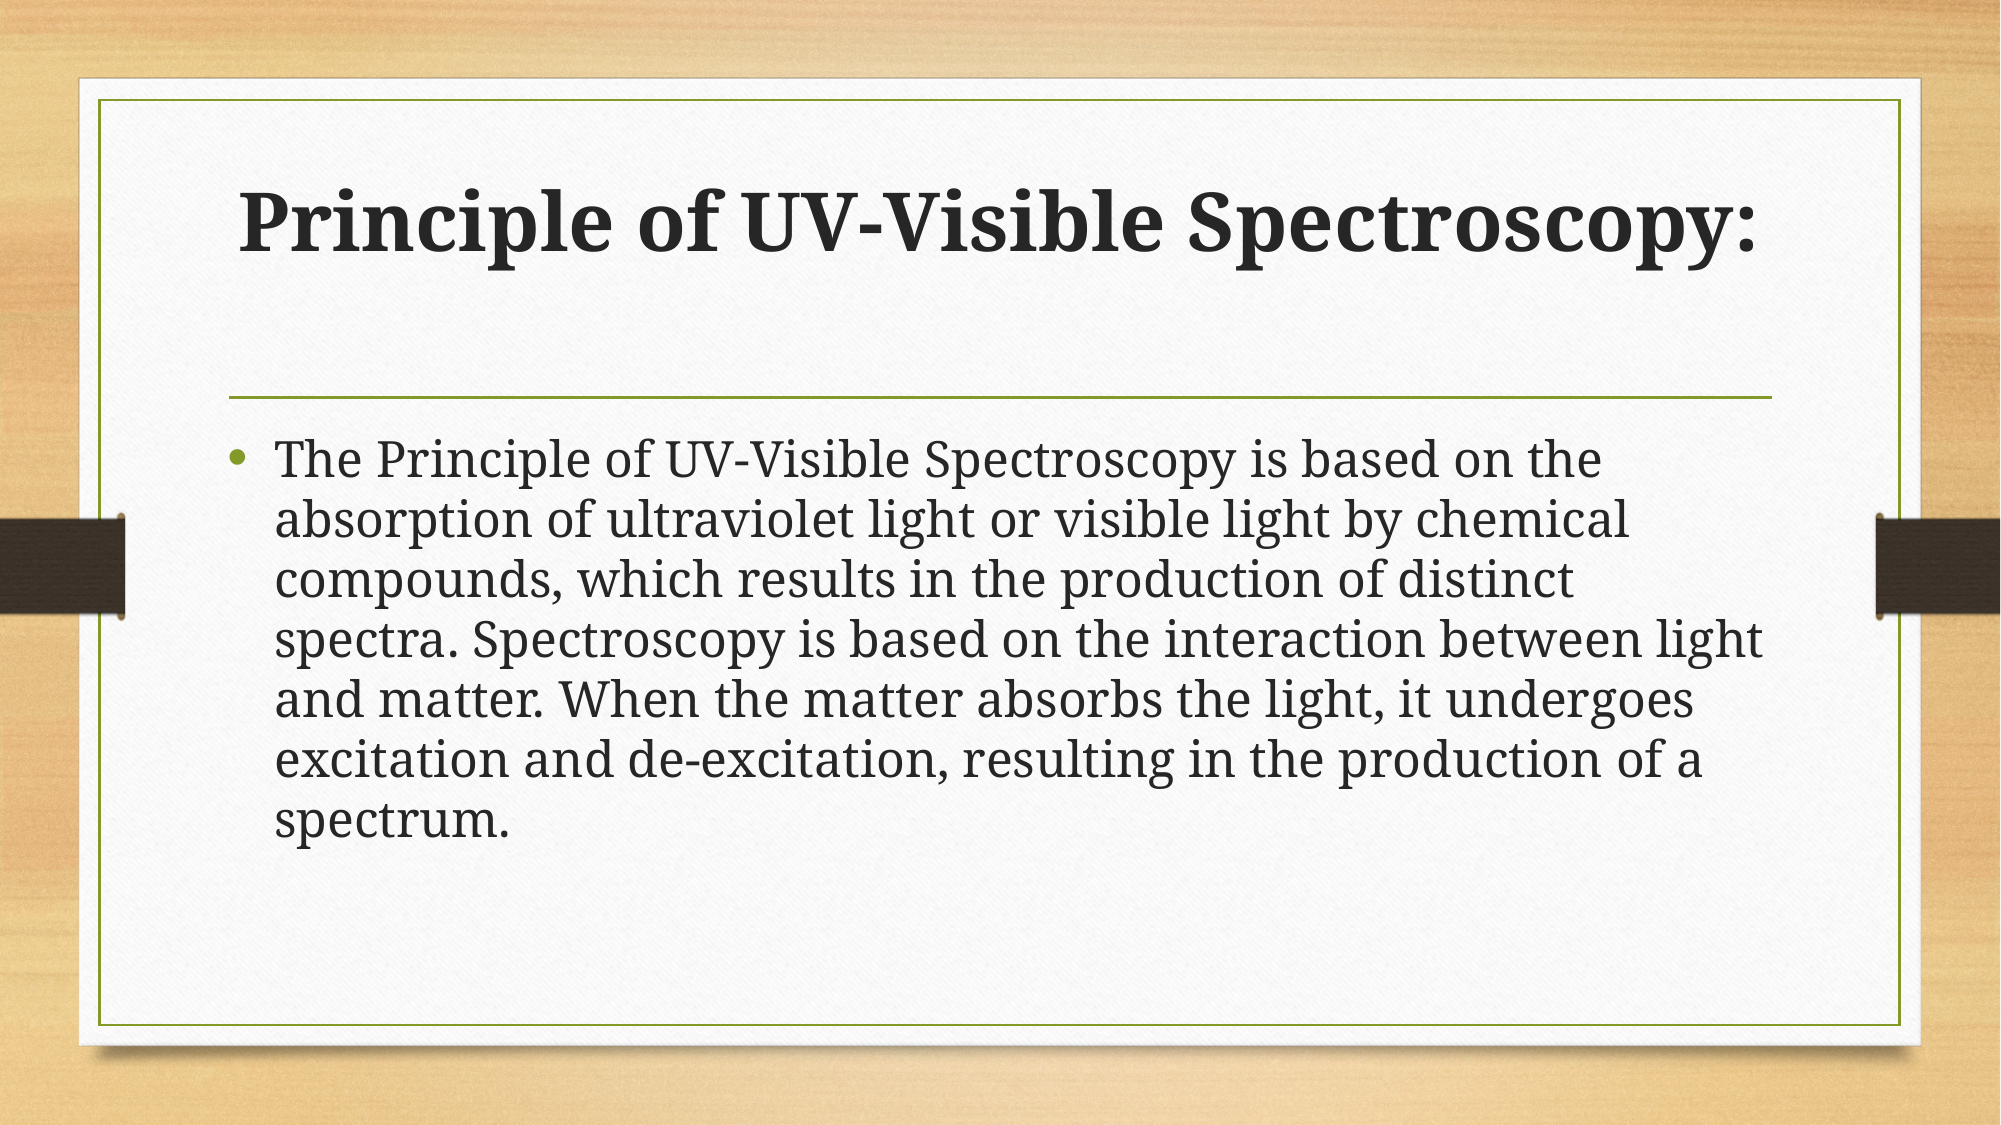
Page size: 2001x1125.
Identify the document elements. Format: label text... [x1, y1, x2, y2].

title Principle of UV-Visible Spectroscopy: [212, 161, 1788, 375]
picture [0, 0, 2001, 1125]
list The Principle of UV-Visible Spectroscopy is based on the absorption of ultraviolet light or visible light by chemical compounds, which results in the production of distinct spectra. Spectroscopy is based on the interaction between light and matter. When the matter absorbs the light, it undergoes excitation and de-excitation, resulting in the production of a spectrum. [212, 419, 1788, 964]
